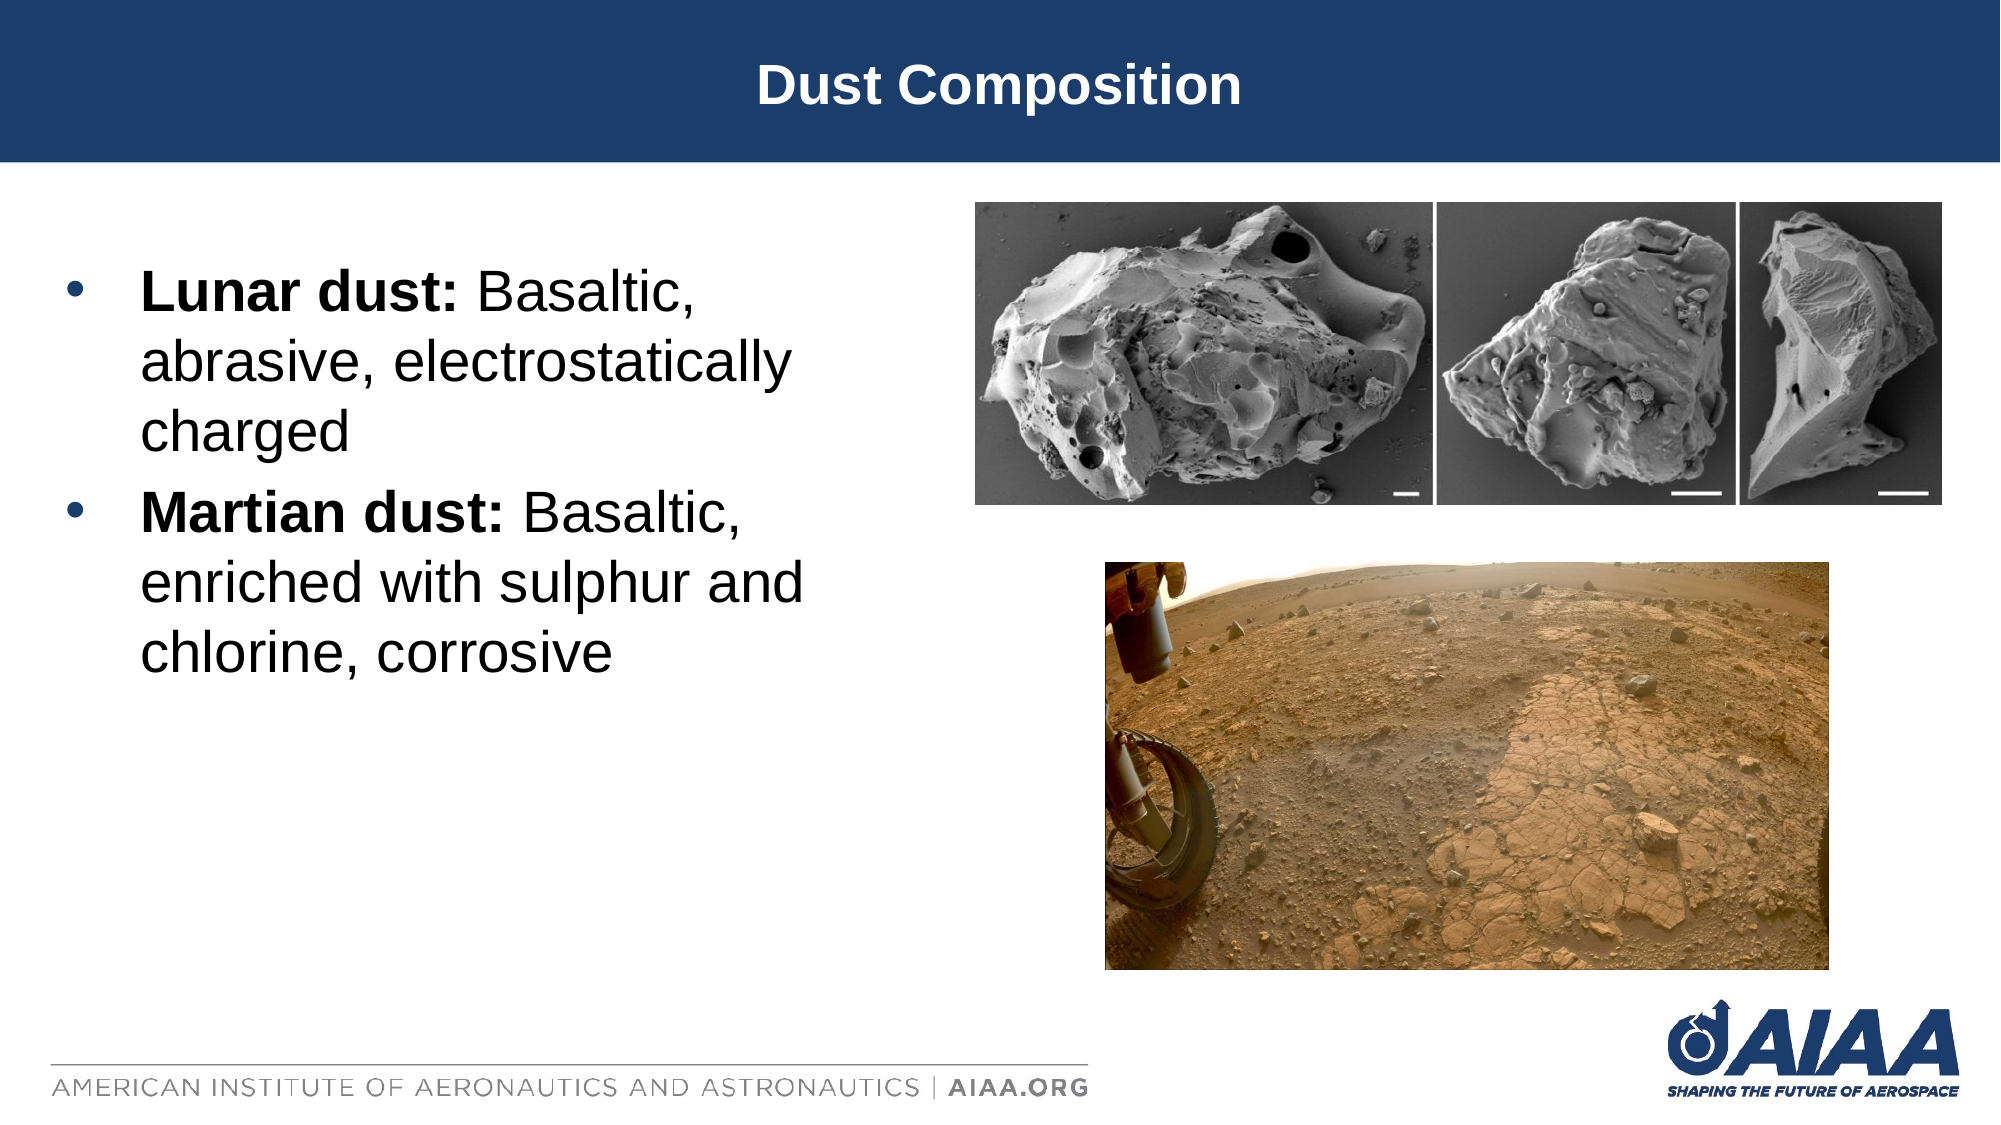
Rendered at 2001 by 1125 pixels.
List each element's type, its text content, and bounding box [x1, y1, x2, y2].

title Dust Composition [49, 47, 1951, 161]
picture [0, 163, 2000, 1125]
list Lunar dust: Basaltic, abrasive, electrostatically charged Martian dust: Basaltic, enriched with sulphur and chlorine, corrosive [49, 245, 917, 984]
